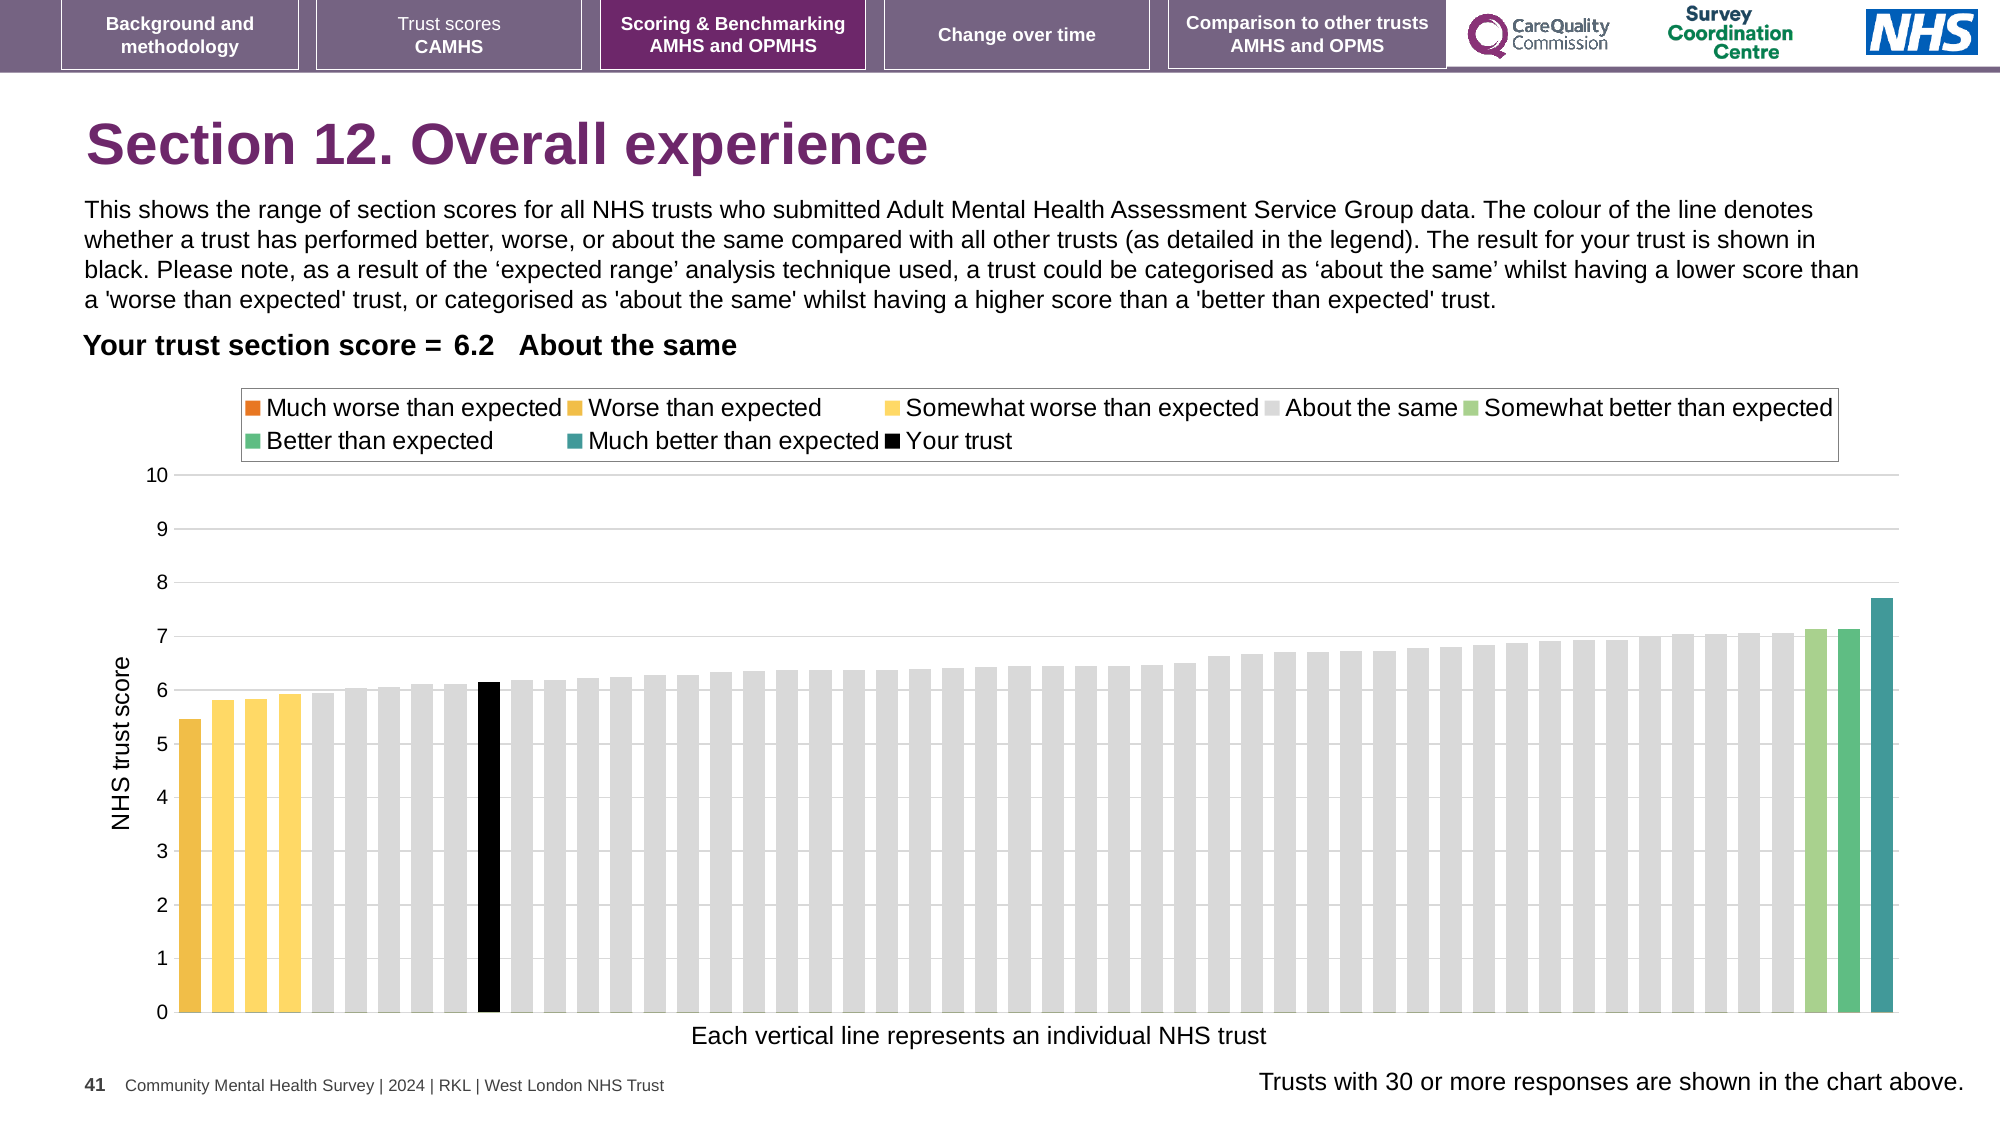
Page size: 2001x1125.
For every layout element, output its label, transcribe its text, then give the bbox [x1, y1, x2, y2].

text_box Trusts with 30 or more responses are shown in the chart above. [1244, 1057, 2000, 1103]
text_box 41 [84, 1065, 122, 1125]
picture [1666, 3, 1794, 61]
text_box Each vertical line represents an individual NHS trust [676, 1036, 1283, 1058]
chart [99, 369, 1923, 1036]
picture [1866, 9, 1978, 55]
table_header Your trust section score = [53, 323, 448, 370]
text_box Section 12. Overall experience [72, 99, 1621, 185]
text_box This shows the range of section scores for all NHS trusts who submitted Adult Mental Health Assessment Service Group data. The colour of the line denotes whether a trust has performed better, worse, or about the same compared with all other trusts (as detailed in the legend). The result for your trust is shown in black. Please note, as a result of the ‘expected range’ analysis technique used, a trust could be categorised as ‘about the same’ whilst having a lower score than a 'worse than expected' trust, or categorised as 'about the same' whilst having a higher score than a 'better than expected' trust. [69, 186, 1890, 321]
picture [1467, 13, 1610, 59]
table_header 6.2 [448, 323, 518, 369]
table_header About the same [518, 323, 1807, 369]
